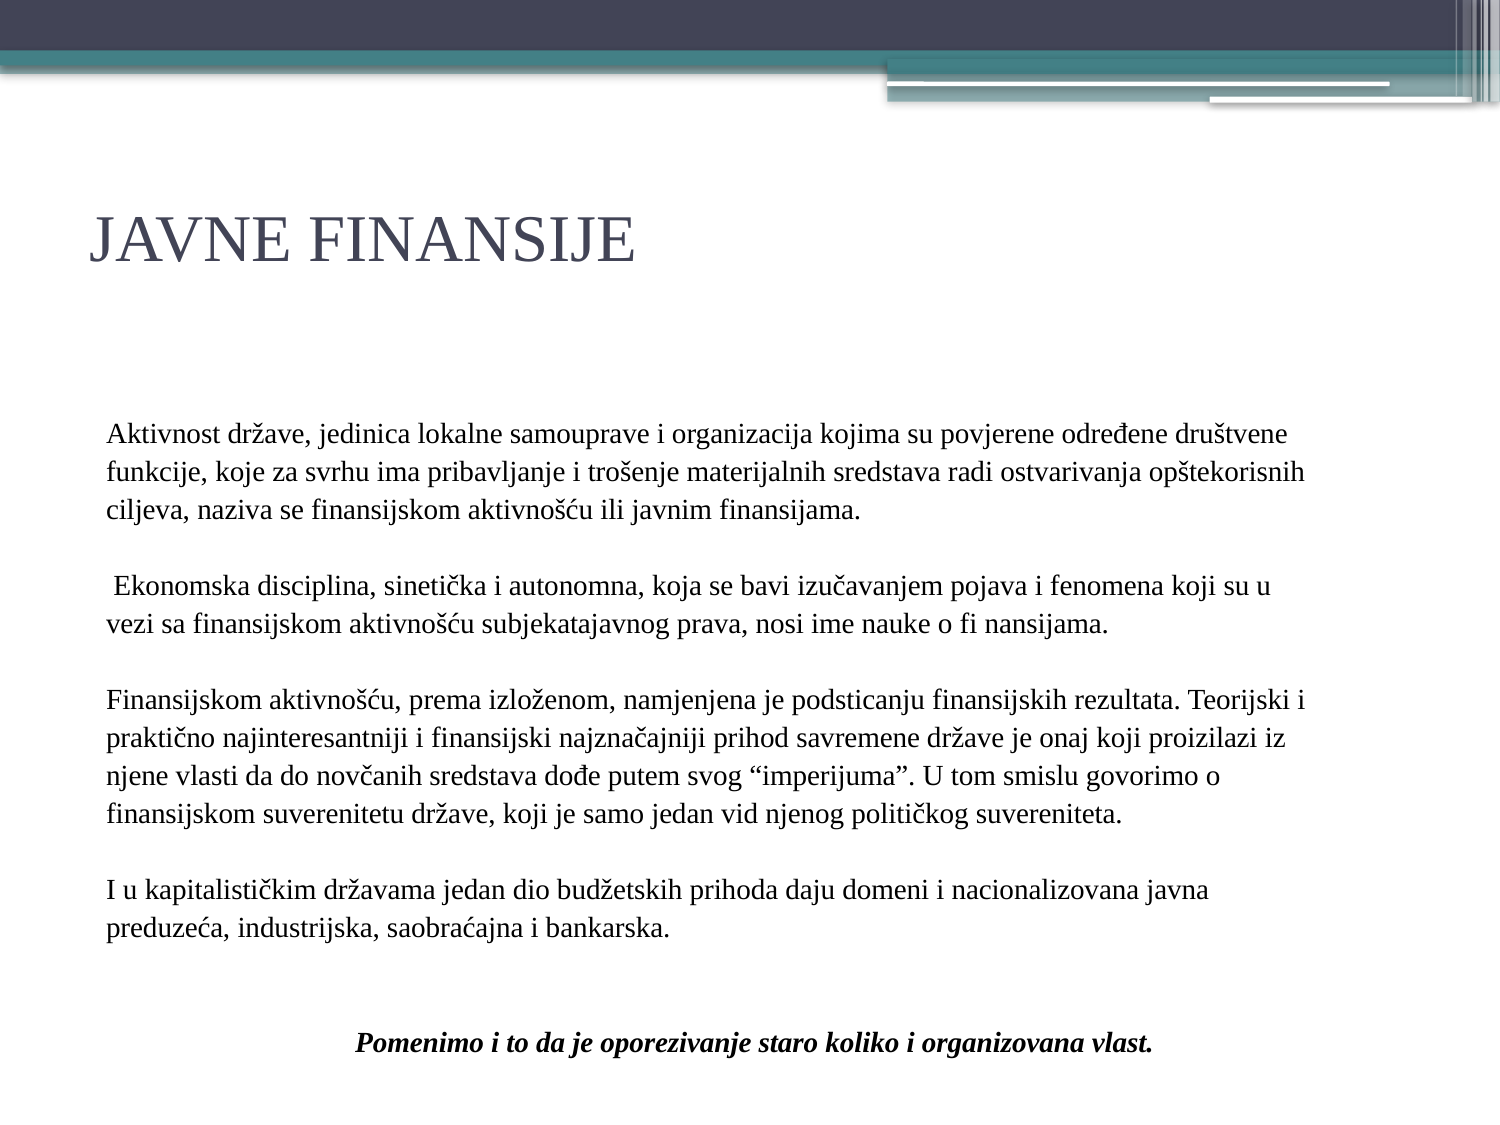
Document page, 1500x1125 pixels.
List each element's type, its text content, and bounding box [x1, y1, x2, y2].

list Aktivnost države, jedinica lokalne samouprave i organizacija kojima su povjerene određene društvene funkcije, koje za svrhu ima pribavljanje i trošenje materijalnih sredstava radi ostvarivanja opštekorisnih ciljeva, naziva se finansijskom aktivnošću ili javnim finansijama. Ekonomska disciplina, sinetička i autonomna, koja se bavi izučavanjem pojava i fenomena koji su u vezi sa finansijskom aktivnošću subjekatajavnog prava, nosi ime nauke o fi nansijama. Finansijskom aktivnošću, prema izloženom, namjenjena je podsticanju finansijskih rezultata. Teorijski i praktično najinteresantniji i finansijski najznačajniji prihod savremene države je onaj koji proizilazi iz njene vlasti da do novčanih sredstava dođe putem svog “imperijuma”. U tom smislu govorimo o finansijskom suverenitetu države, koji je samo jedan vid njenog političkog suvereniteta. I u kapitalističkim državama jedan dio budžetskih prihoda daju domeni i nacionalizovana javna preduzeća, industrijska, saobraćajna i bankarska. Pomenimo i to da je oporezivanje staro koliko i organizovana vlast. [75, 368, 1425, 1079]
title JAVNE FINANSIJE [75, 187, 1425, 363]
